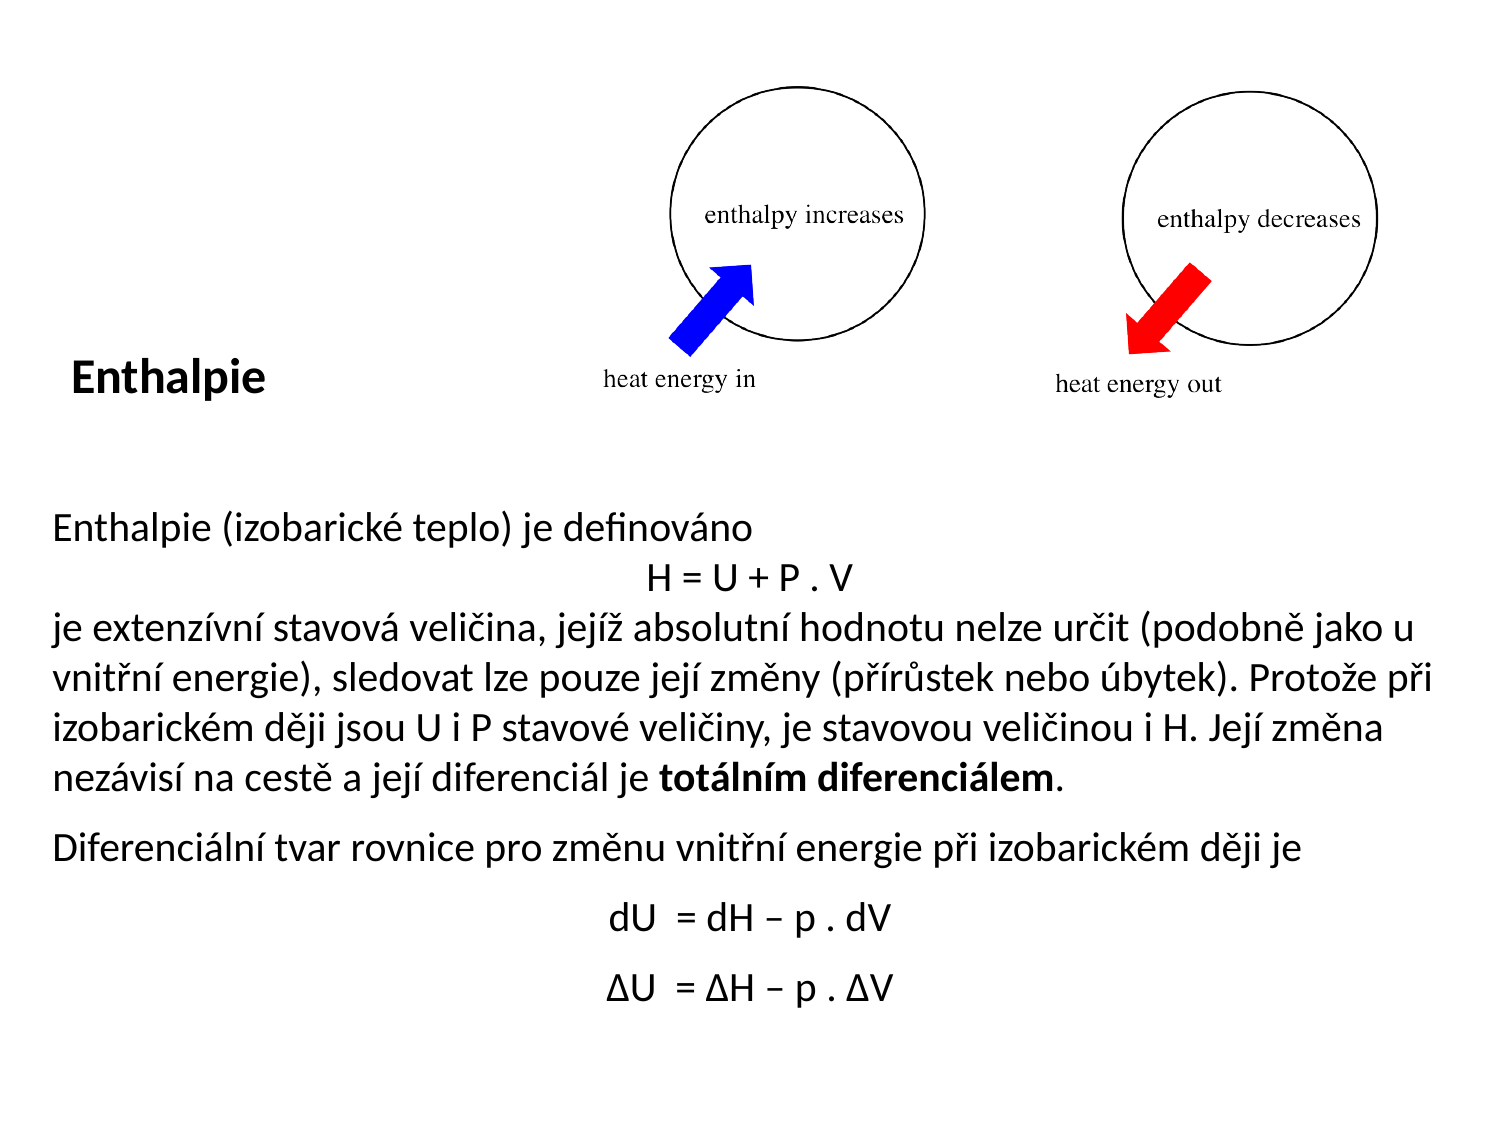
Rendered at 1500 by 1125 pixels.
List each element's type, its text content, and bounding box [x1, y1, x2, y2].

picture [598, 81, 1383, 403]
title Enthalpie [56, 328, 307, 426]
text_box Enthalpie (izobarické teplo) je definováno H = U + P . V je extenzívní stavová veličina, jejíž absolutní hodnotu nelze určit (podobně jako u vnitřní energie), sledovat lze pouze její změny (přírůstek nebo úbytek). Protože při izobarickém ději jsou U i P stavové veličiny, je stavovou veličinou i H. Její změna nezávisí na cestě a její diferenciál je totálním diferenciálem. Diferenciální tvar rovnice pro změnu vnitřní energie při izobarickém ději je dU = dH – p . dV ∆U = ∆H – p . ∆V [37, 492, 1463, 1018]
